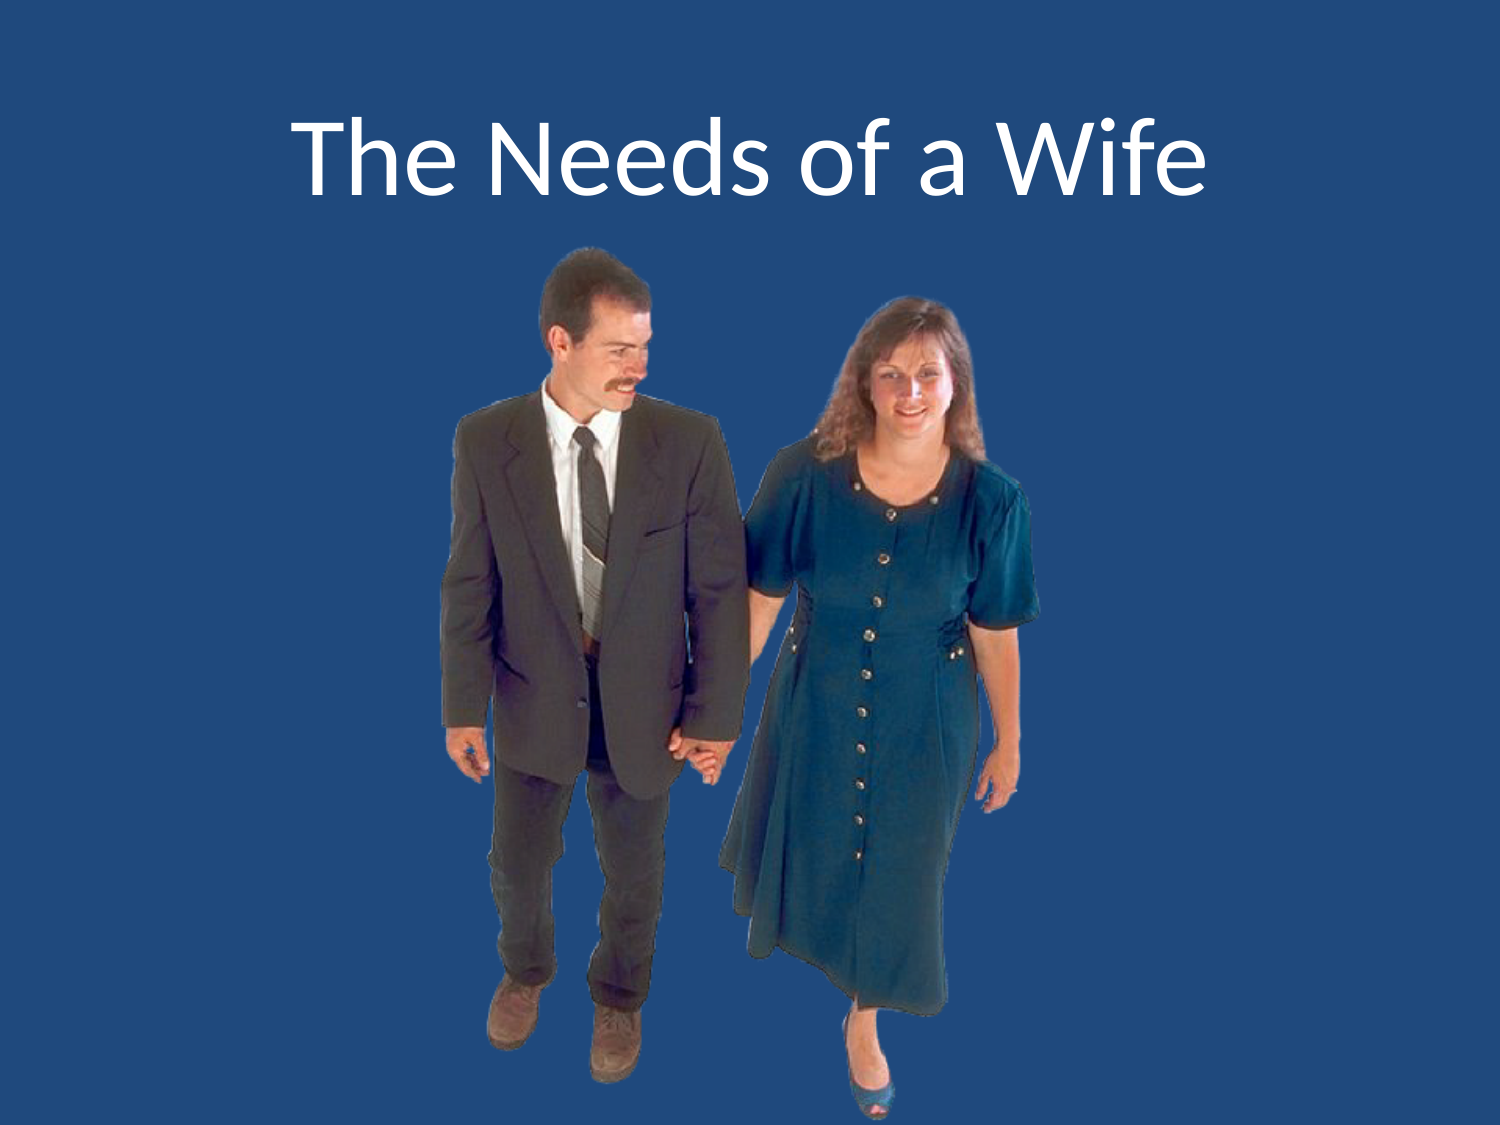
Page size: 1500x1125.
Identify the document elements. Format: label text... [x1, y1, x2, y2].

picture [437, 240, 1044, 1125]
title The Needs of a Wife [112, 50, 1388, 250]
